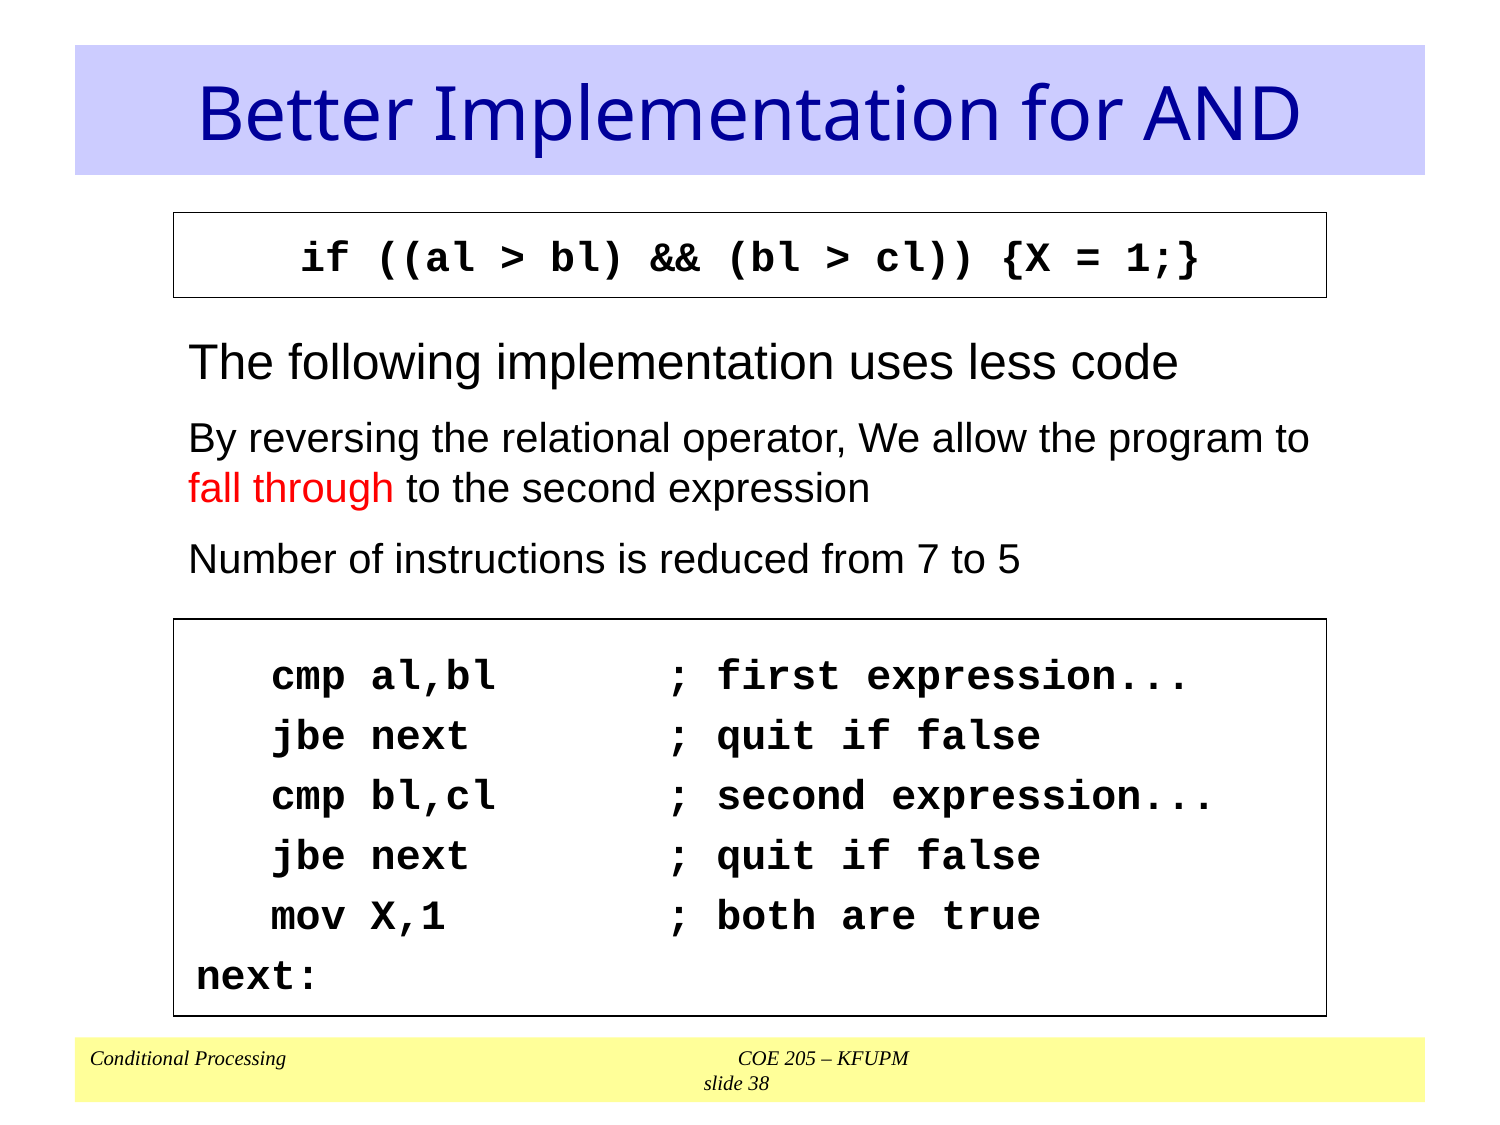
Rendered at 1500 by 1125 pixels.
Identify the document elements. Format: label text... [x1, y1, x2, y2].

text_box The following implementation uses less code By reversing the relational operator, We allow the program to fall through to the second expression Number of instructions is reduced from 7 to 5 [173, 307, 1327, 604]
title Better Implementation for AND [74, 44, 1426, 176]
text_box if ((al > bl) && (bl > cl)) {X = 1;} [173, 212, 1327, 298]
text_box cmp al,bl ; first expression... jbe next ; quit if false cmp bl,cl ; second expression... jbe next ; quit if false mov X,1 ; both are true next: [173, 619, 1327, 1016]
